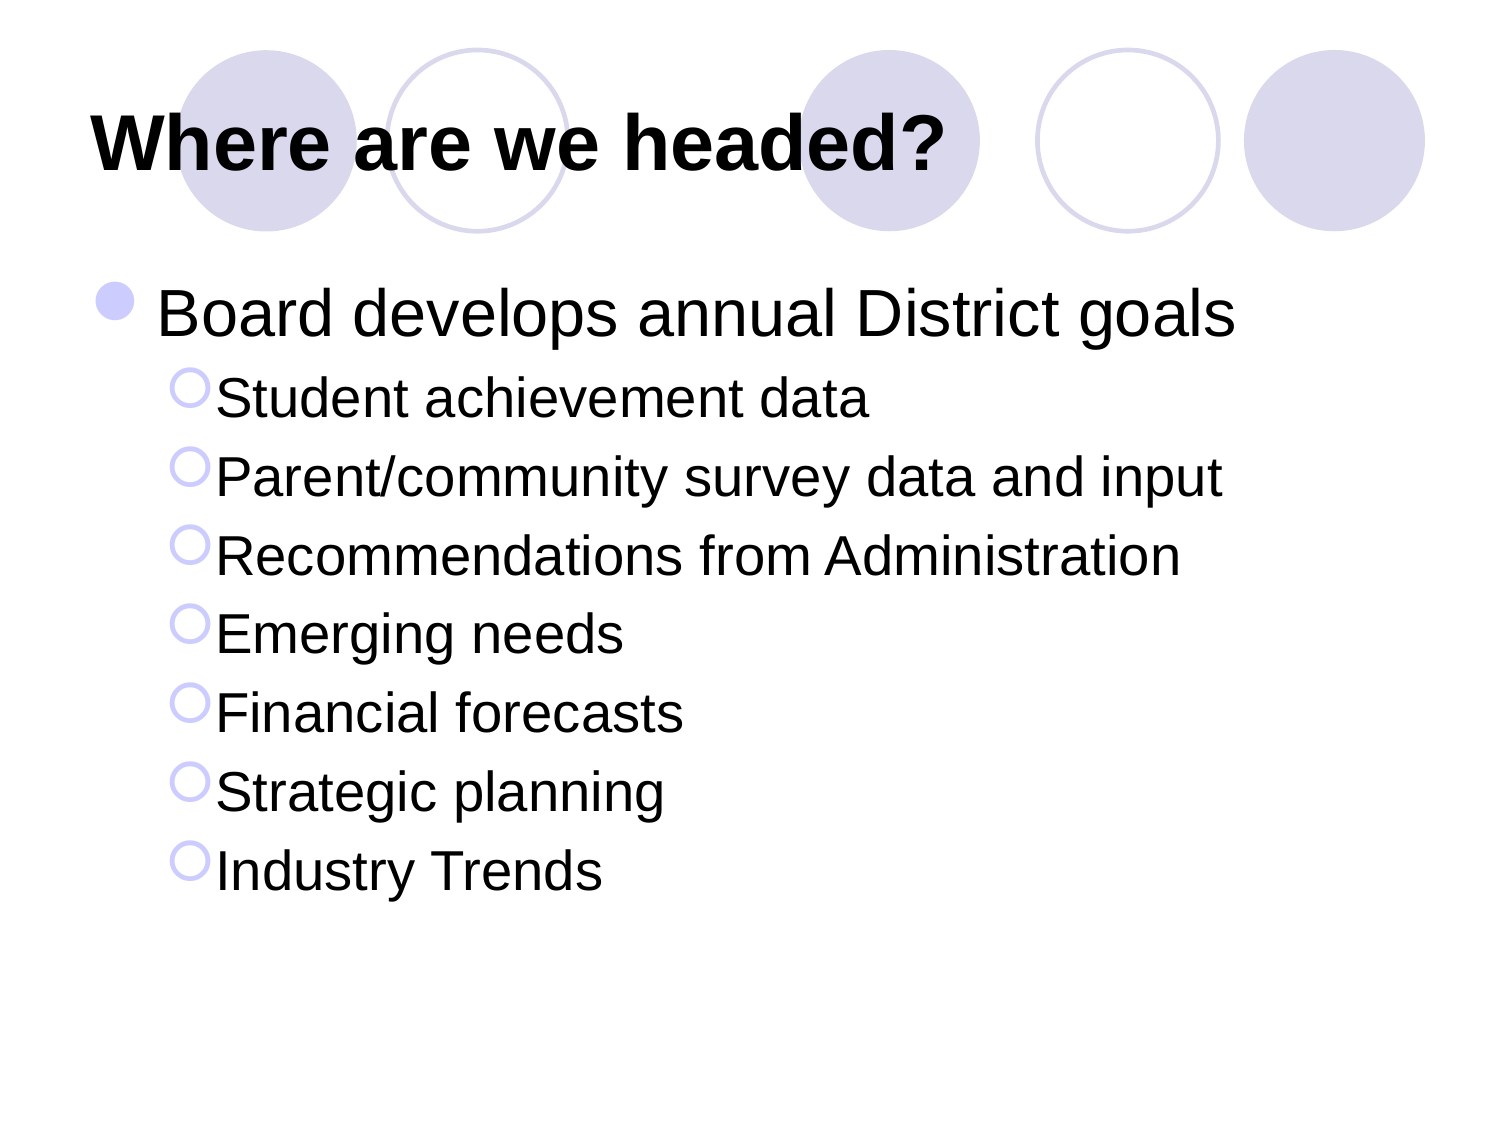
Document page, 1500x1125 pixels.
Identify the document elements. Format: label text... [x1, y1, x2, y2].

list Board develops annual District goals Student achievement data Parent/community survey data and input Recommendations from Administration Emerging needs Financial forecasts Strategic planning Industry Trends [74, 262, 1426, 1006]
title Where are we headed? [74, 44, 1426, 233]
